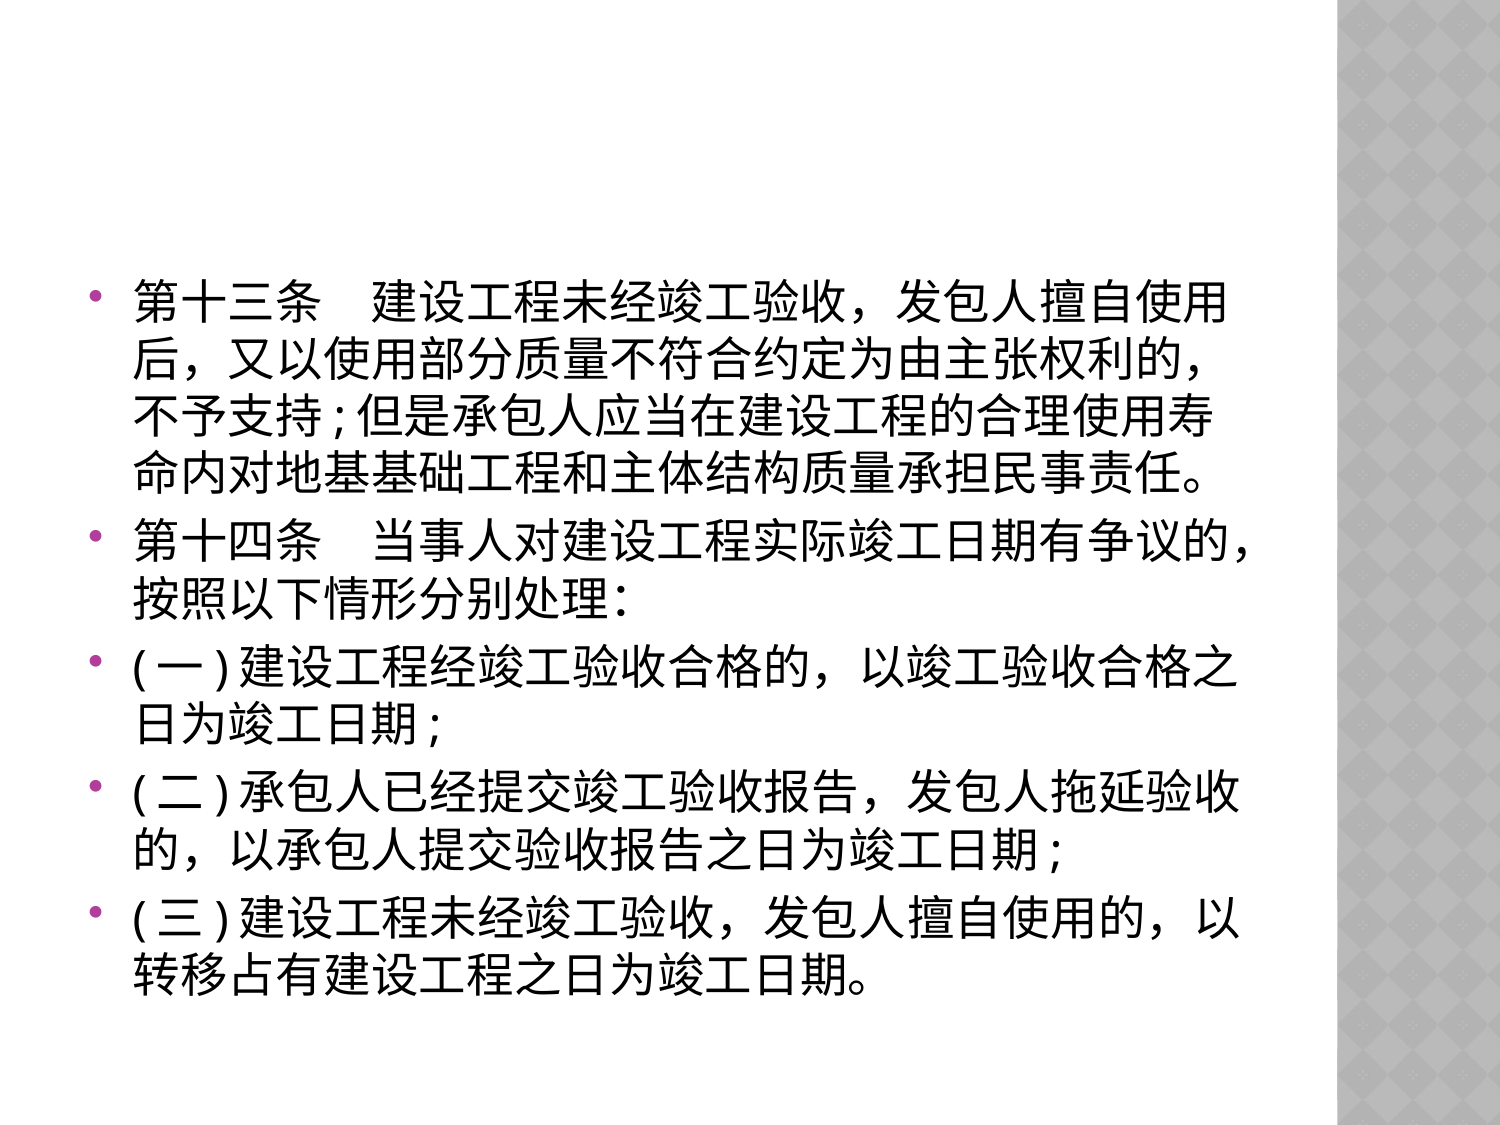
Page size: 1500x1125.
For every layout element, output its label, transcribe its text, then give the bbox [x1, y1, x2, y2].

list 第十三条 建设工程未经竣工验收，发包人擅自使用后，又以使用部分质量不符合约定为由主张权利的，不予支持;但是承包人应当在建设工程的合理使用寿命内对地基基础工程和主体结构质量承担民事责任。 第十四条 当事人对建设工程实际竣工日期有争议的，按照以下情形分别处理： (一)建设工程经竣工验收合格的，以竣工验收合格之日为竣工日期; (二)承包人已经提交竣工验收报告，发包人拖延验收的，以承包人提交验收报告之日为竣工日期; (三)建设工程未经竣工验收，发包人擅自使用的，以转移占有建设工程之日为竣工日期。 [75, 264, 1263, 1059]
